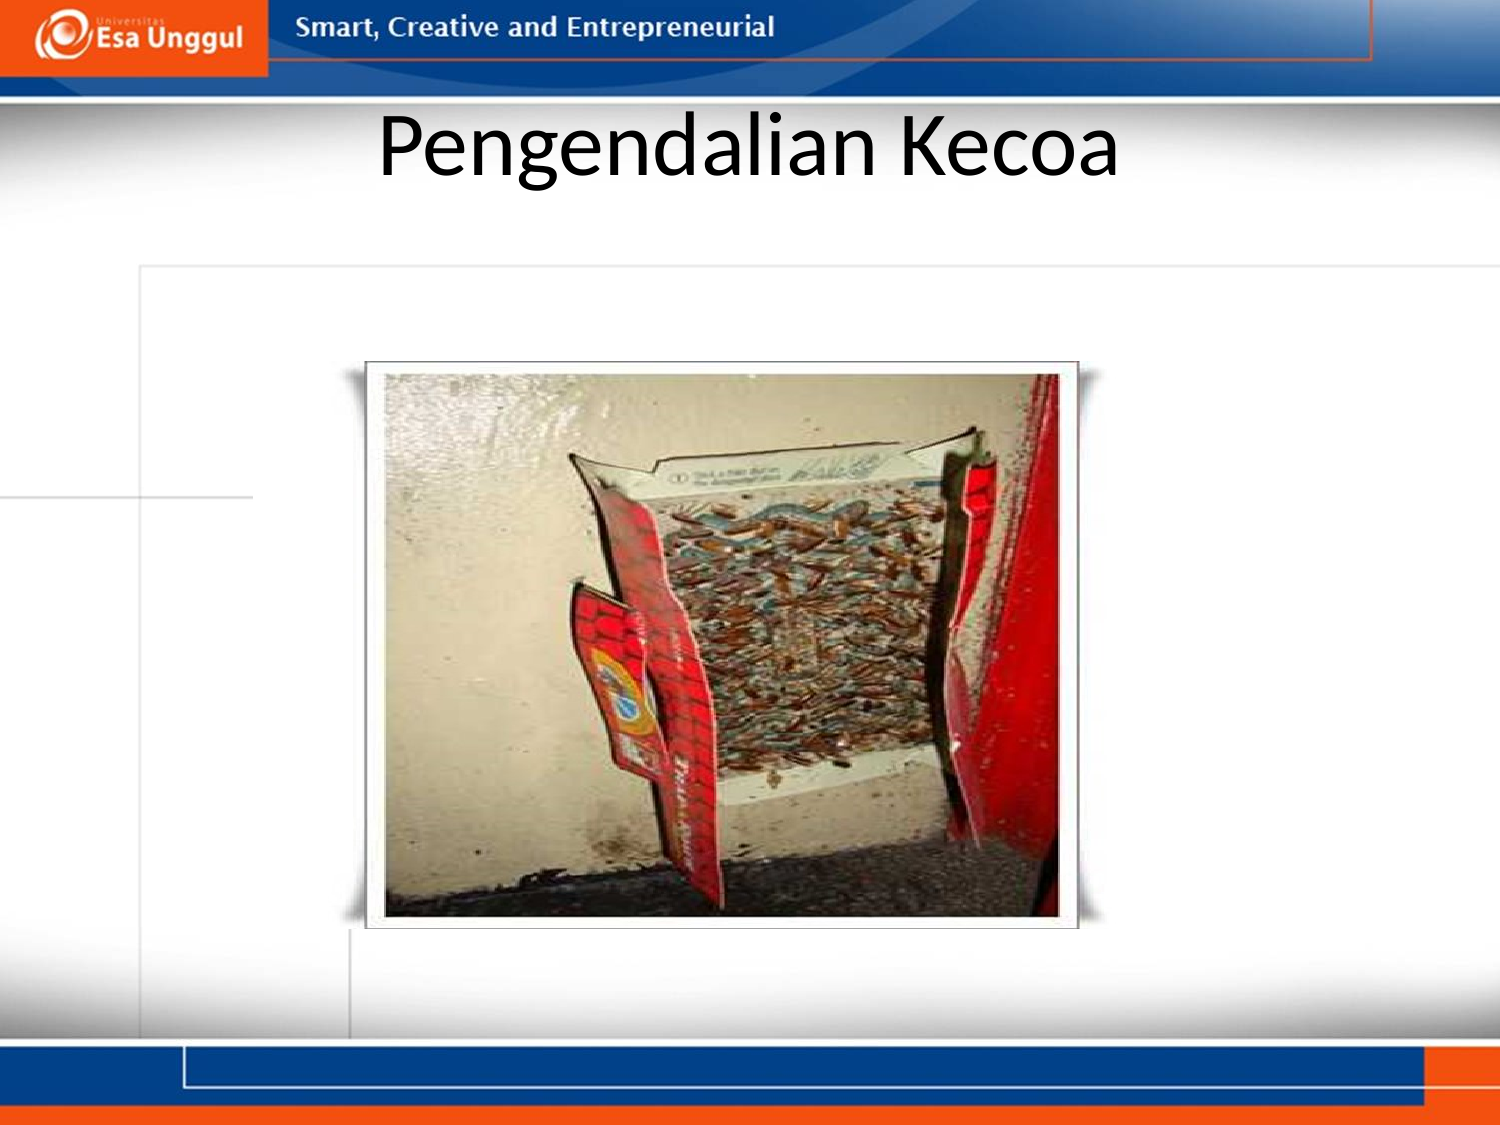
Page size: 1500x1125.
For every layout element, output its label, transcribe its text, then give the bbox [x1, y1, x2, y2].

title Pengendalian Kecoa [75, 45, 1425, 233]
picture [0, 0, 1500, 1125]
